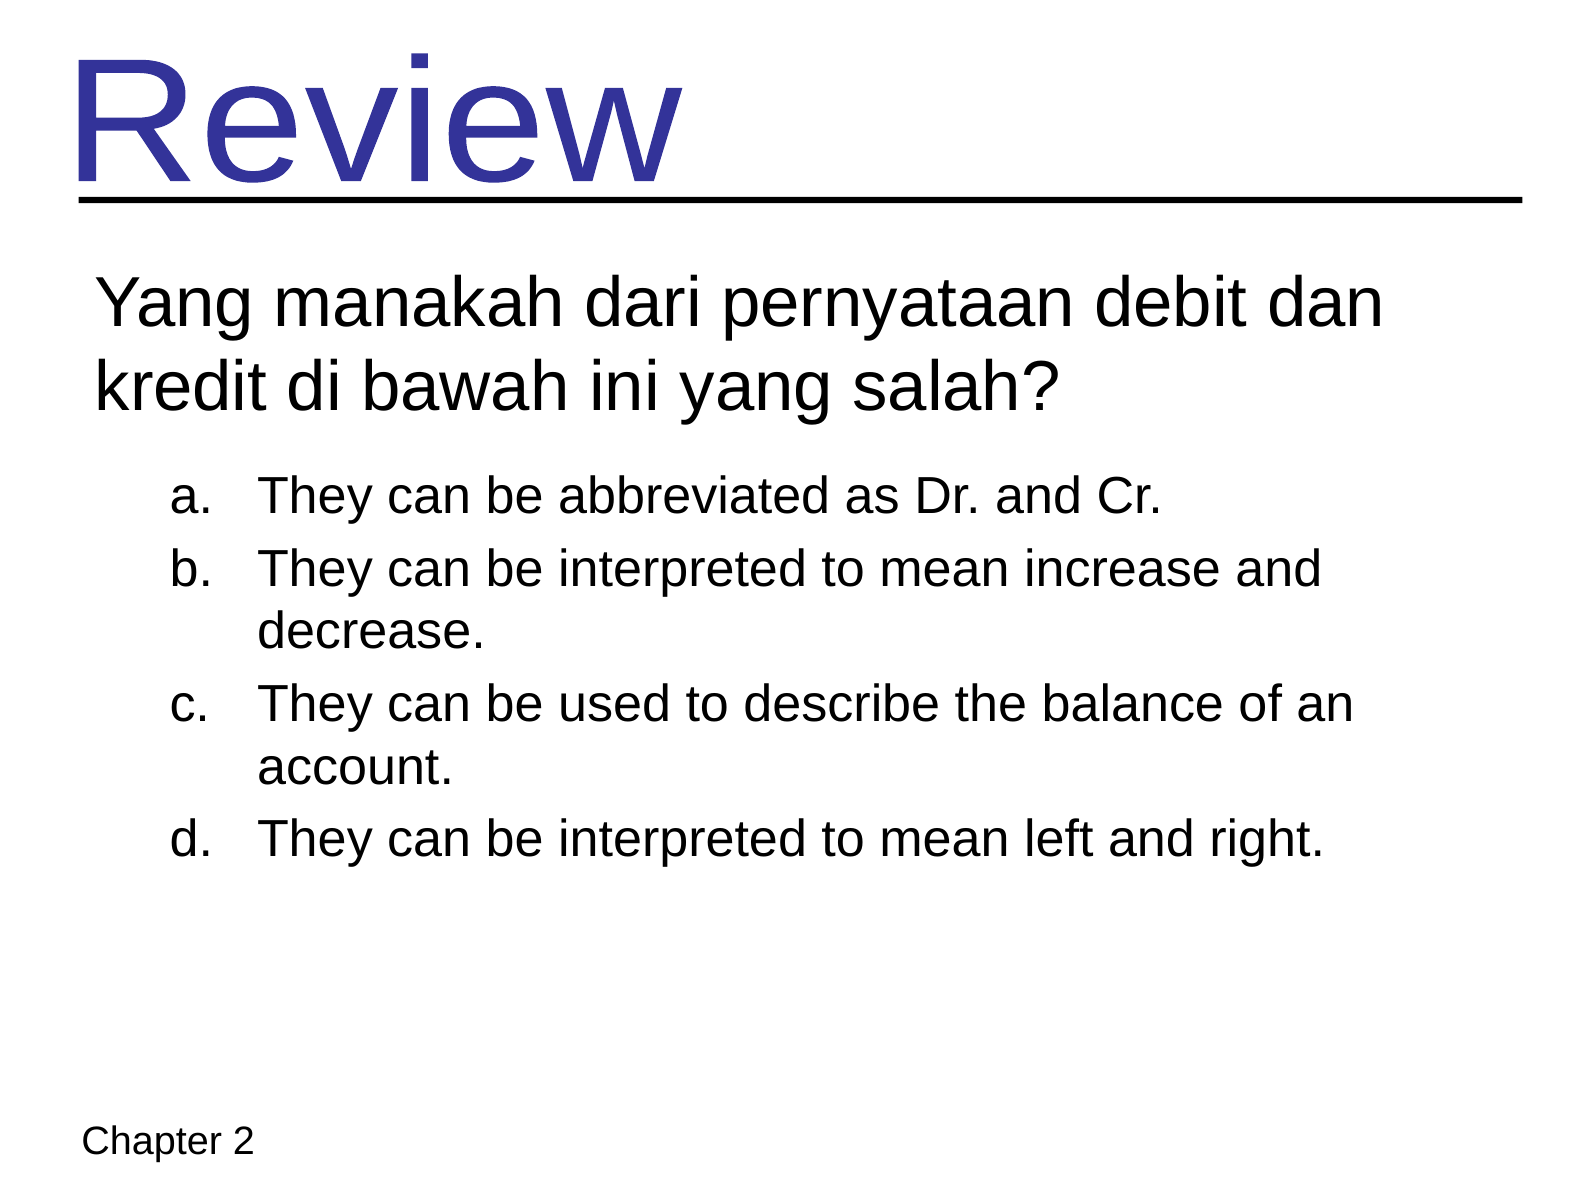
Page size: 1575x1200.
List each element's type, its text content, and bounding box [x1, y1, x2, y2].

title Yang manakah dari pernyataan debit dan kredit di bawah ini yang salah? [78, 239, 1497, 441]
list a. They can be abbreviated as Dr. and Cr. b. They can be interpreted to mean increase and decrease. c. They can be used to describe the balance of an account. d. They can be interpreted to mean left and right. [78, 453, 1497, 1041]
